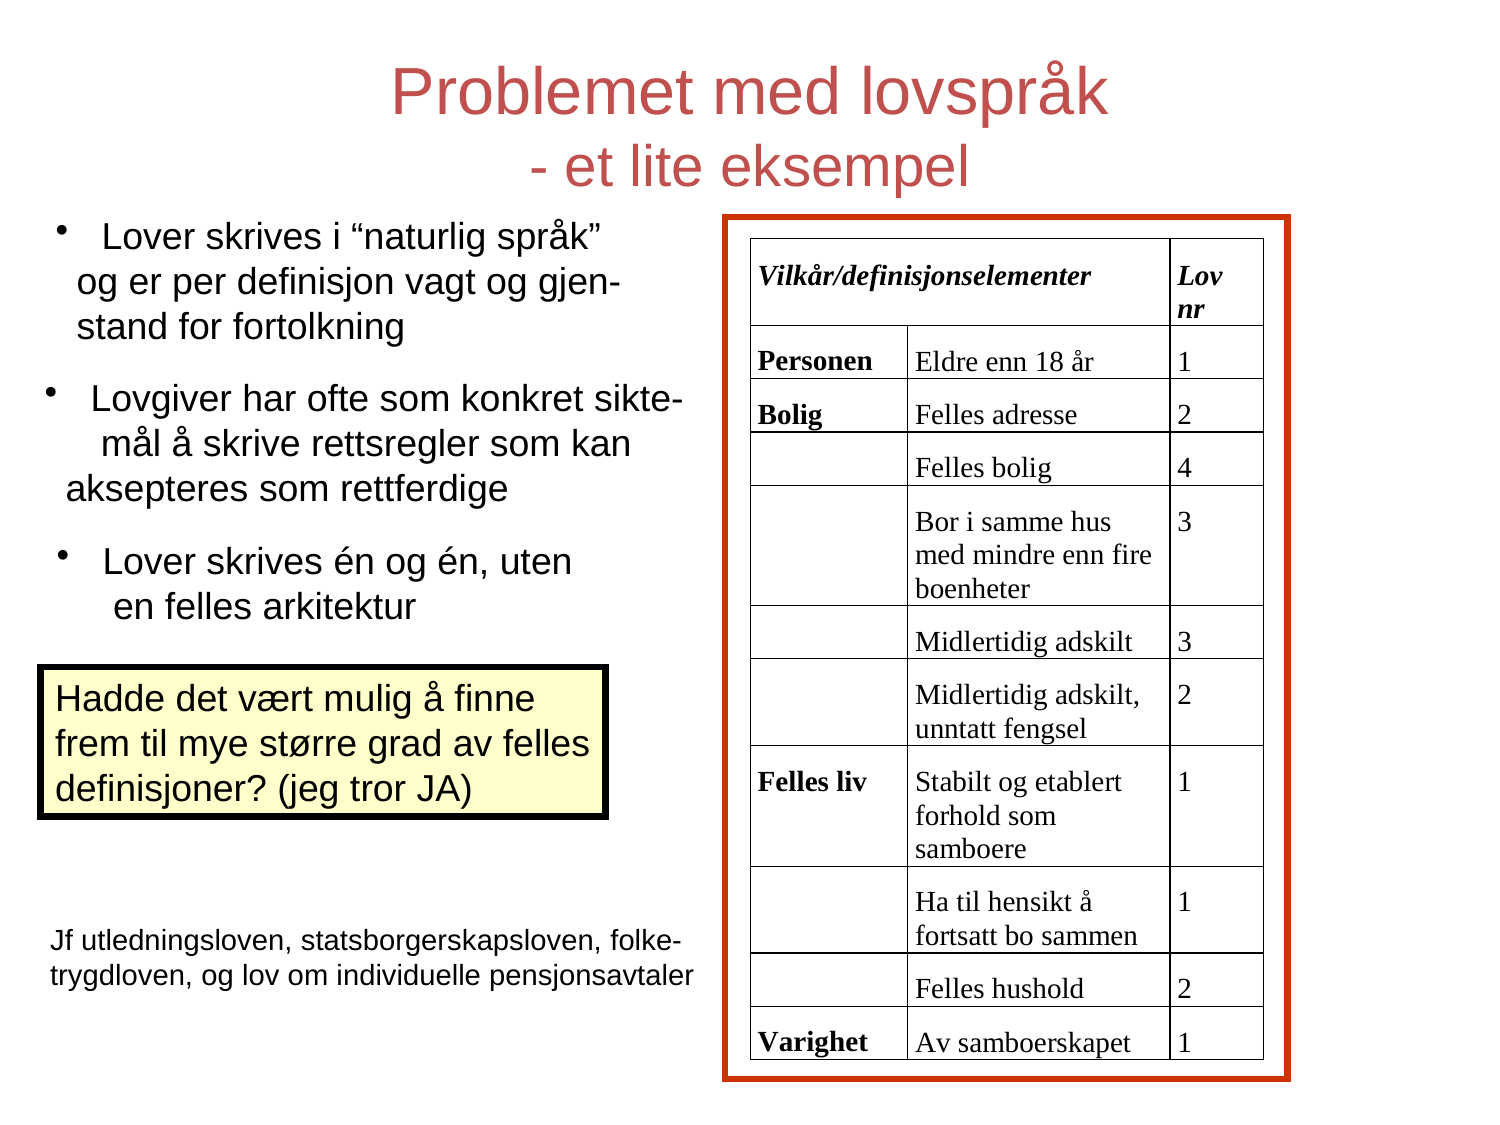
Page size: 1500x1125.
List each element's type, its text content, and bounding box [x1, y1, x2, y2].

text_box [34, 204, 1486, 1125]
text_box Problemet med lovspråk - et lite eksempel [112, 29, 1388, 202]
